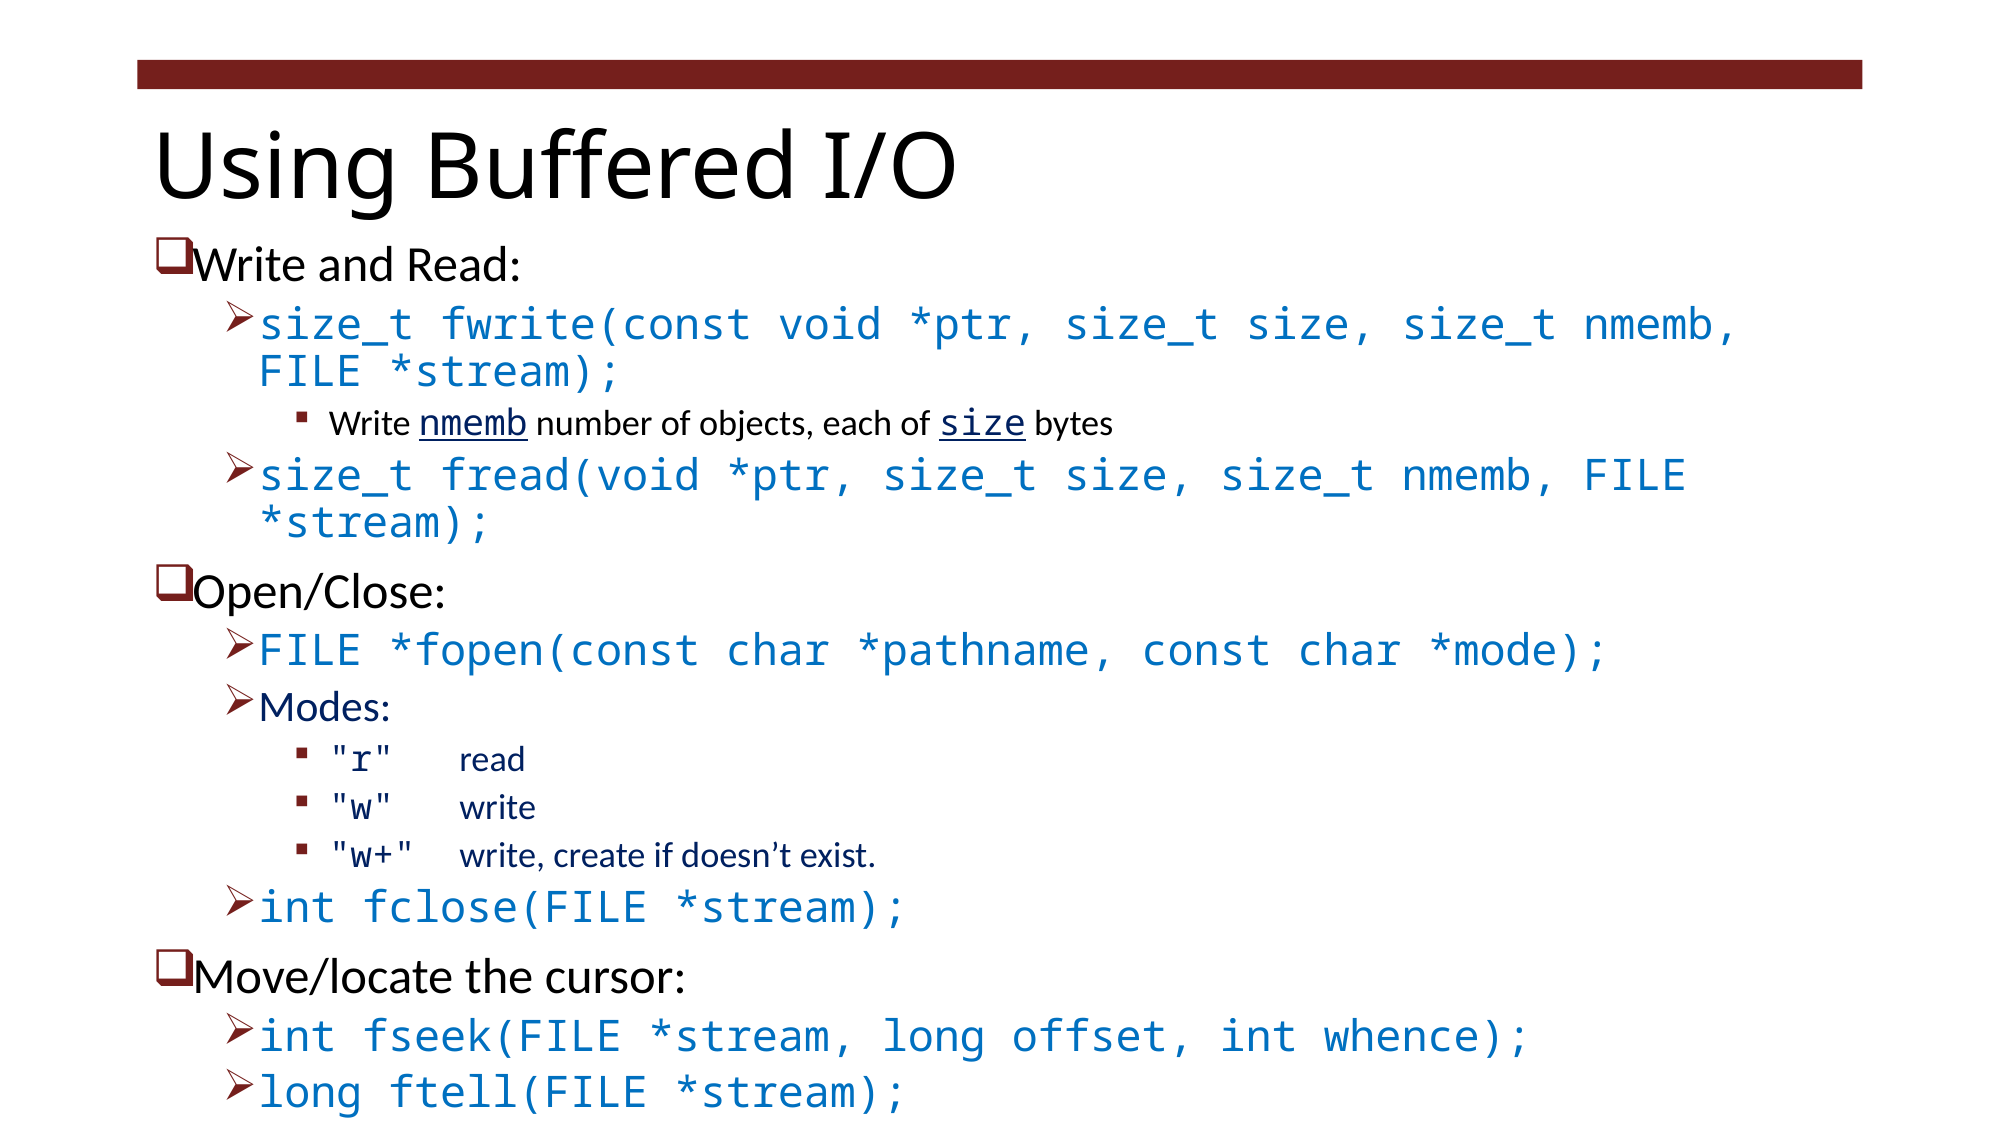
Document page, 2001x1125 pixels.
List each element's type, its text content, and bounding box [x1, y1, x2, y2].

title Using Buffered I/O [137, 59, 1863, 278]
list Write and Read: size_t fwrite(const void *ptr, size_t size, size_t nmemb, FILE *stream); Write nmemb number of objects, each of size bytes size_t fread(void *ptr, size_t size, size_t nmemb, FILE *stream); Open/Close: FILE *fopen(const char *pathname, const char *mode); Modes: "r" read "w" write "w+" write, create if doesn’t exist. int fclose(FILE *stream); Move/locate the cursor: int fseek(FILE *stream, long offset, int whence); long ftell(FILE *stream); [137, 230, 1844, 1125]
